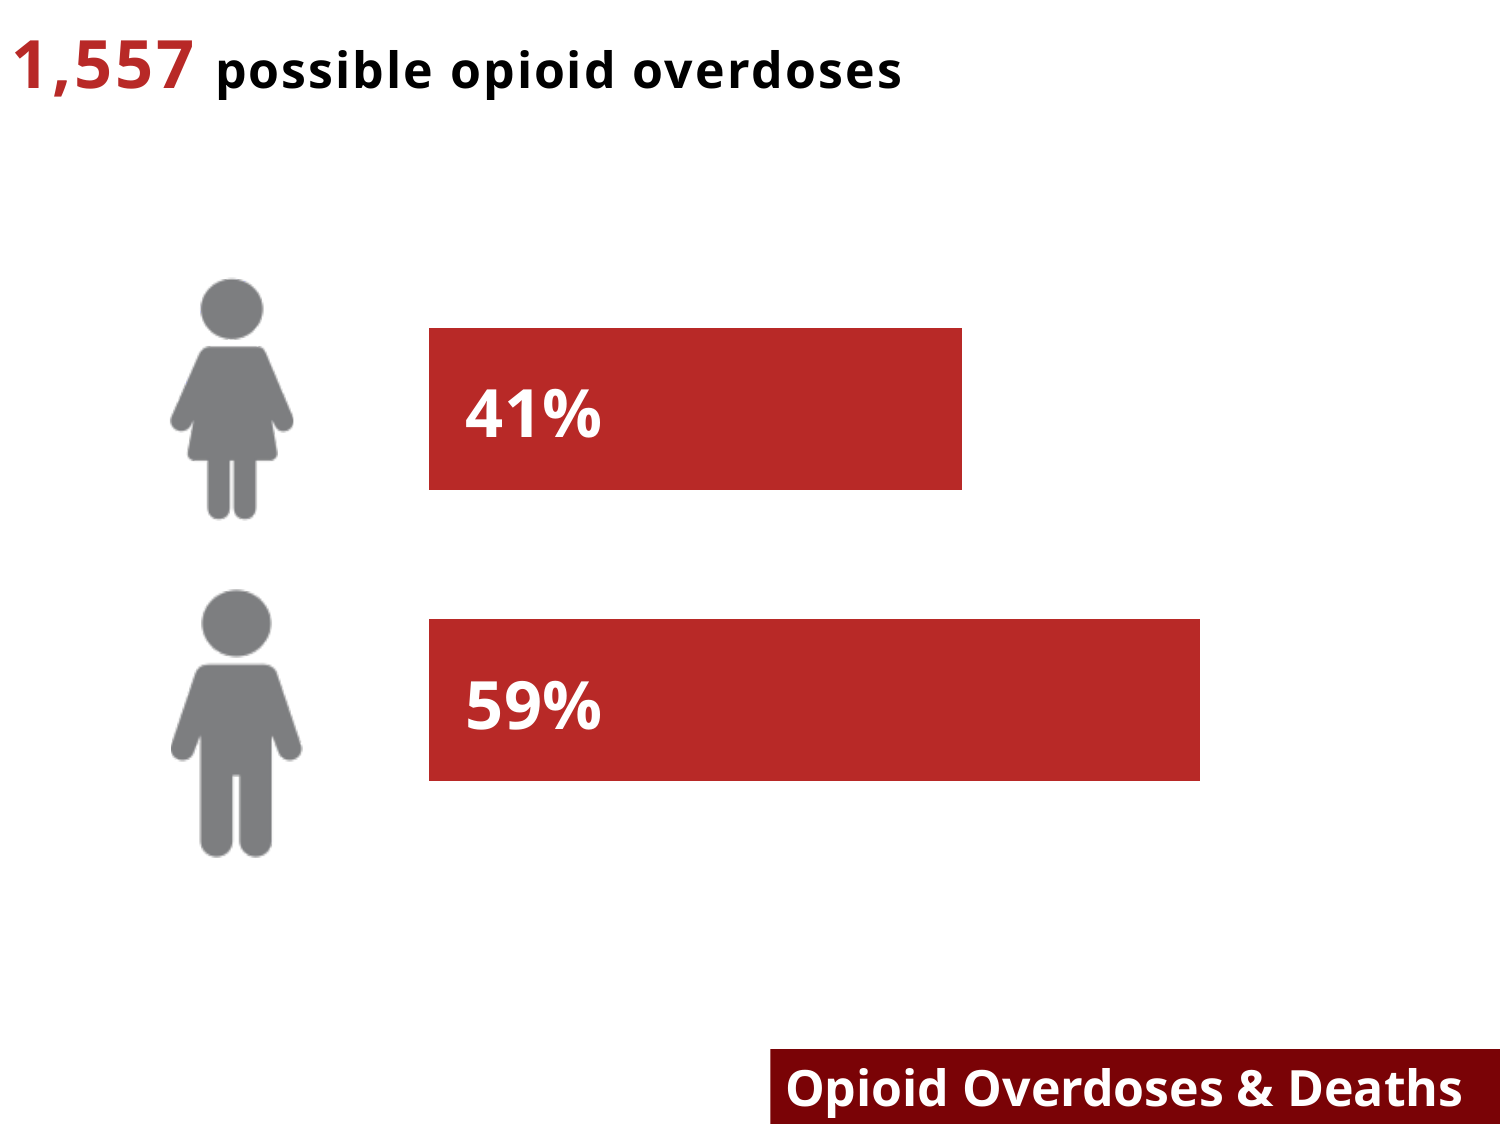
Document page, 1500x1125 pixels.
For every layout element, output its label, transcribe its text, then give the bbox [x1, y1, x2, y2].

chart [287, 246, 1301, 948]
picture [167, 264, 294, 535]
picture [170, 585, 313, 875]
text_box Opioid Overdoses & Deaths [770, 1049, 1500, 1124]
text_box 1,557 possible opioid overdoses [8, 22, 1500, 103]
